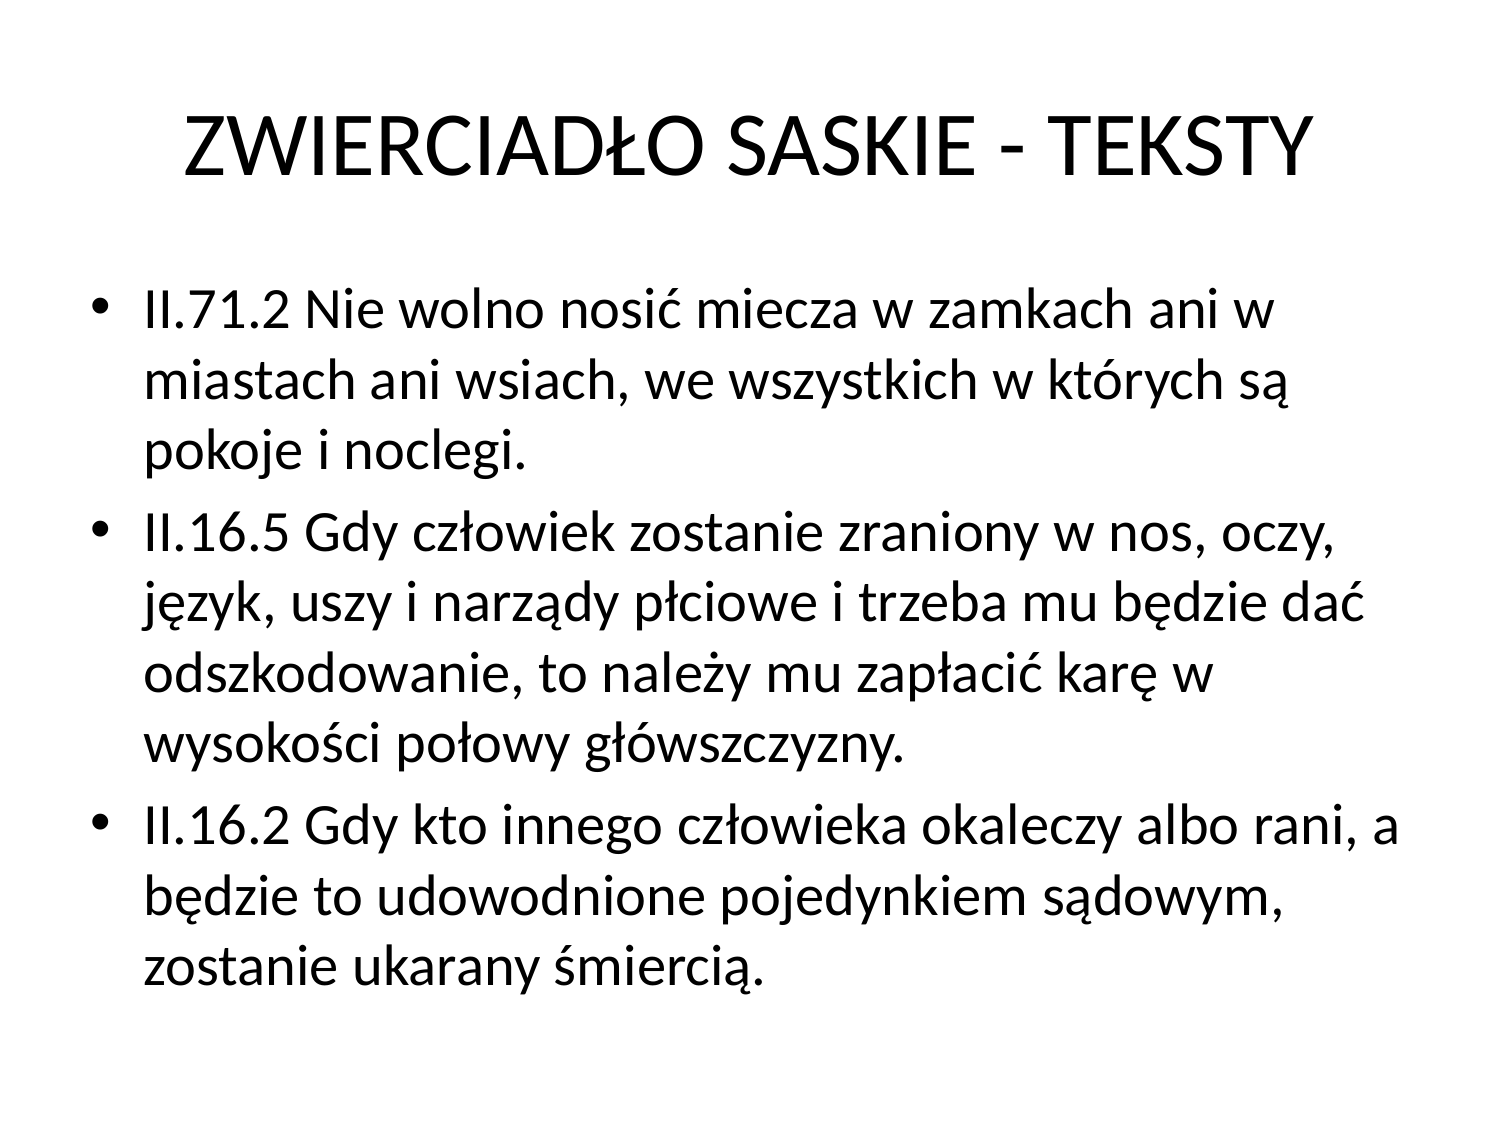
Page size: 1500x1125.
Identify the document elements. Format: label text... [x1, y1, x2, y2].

list II.71.2 Nie wolno nosić miecza w zamkach ani w miastach ani wsiach, we wszystkich w których są pokoje i noclegi. II.16.5 Gdy człowiek zostanie zraniony w nos, oczy, język, uszy i narządy płciowe i trzeba mu będzie dać odszkodowanie, to należy mu zapłacić karę w wysokości połowy główszczyzny. II.16.2 Gdy kto innego człowieka okaleczy albo rani, a będzie to udowodnione pojedynkiem sądowym, zostanie ukarany śmiercią. [75, 262, 1425, 1005]
title ZWIERCIADŁO SASKIE - TEKSTY [75, 45, 1425, 233]
